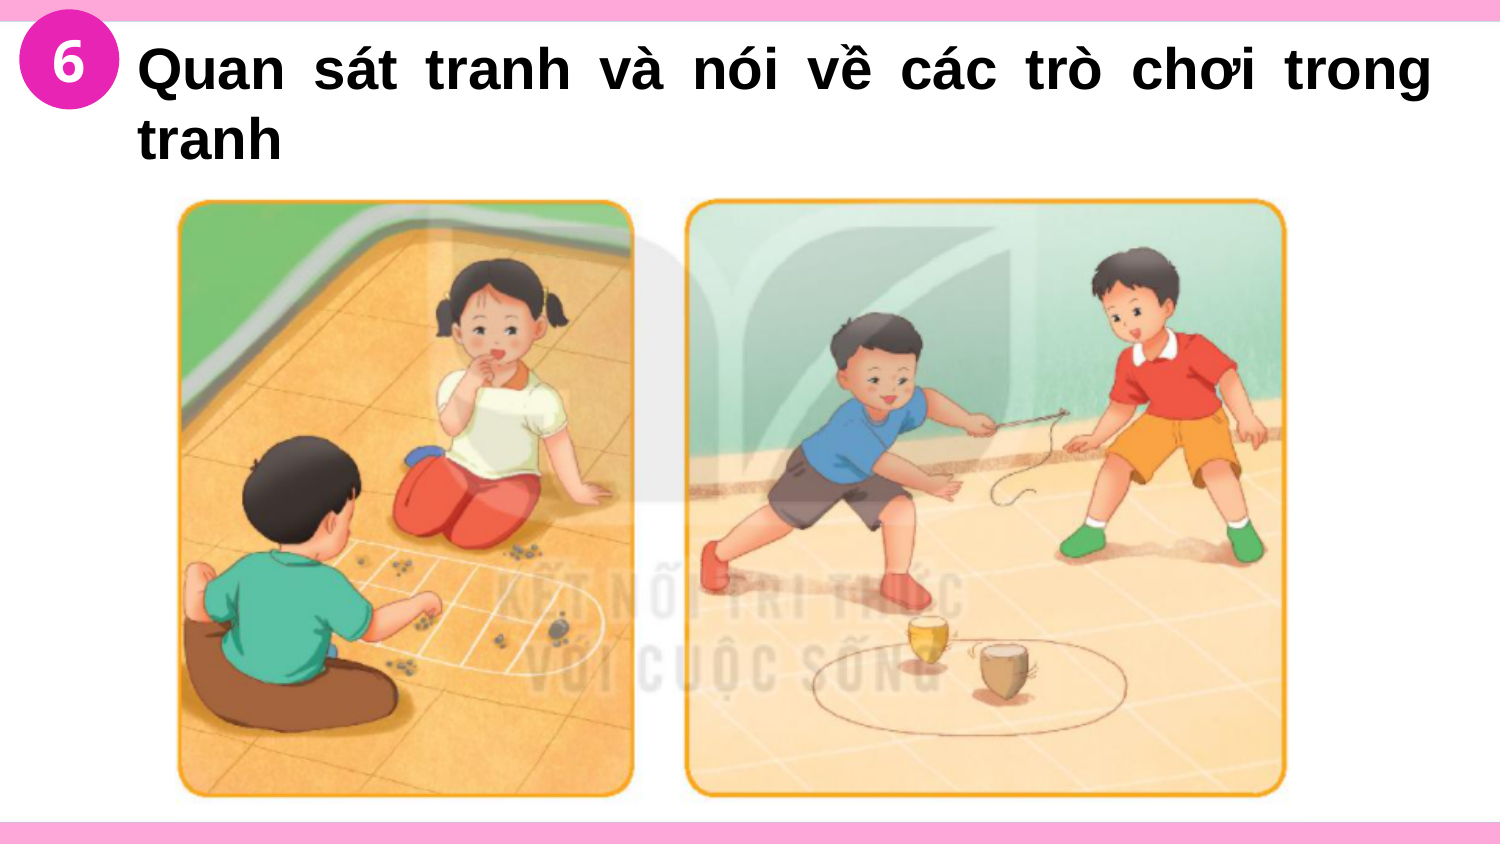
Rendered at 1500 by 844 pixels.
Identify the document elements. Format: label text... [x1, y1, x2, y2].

text_box 6 [17, 7, 122, 112]
text_box Quan sát tranh và nói về các trò chơi trong tranh [122, 23, 1450, 179]
picture [0, 0, 1500, 844]
